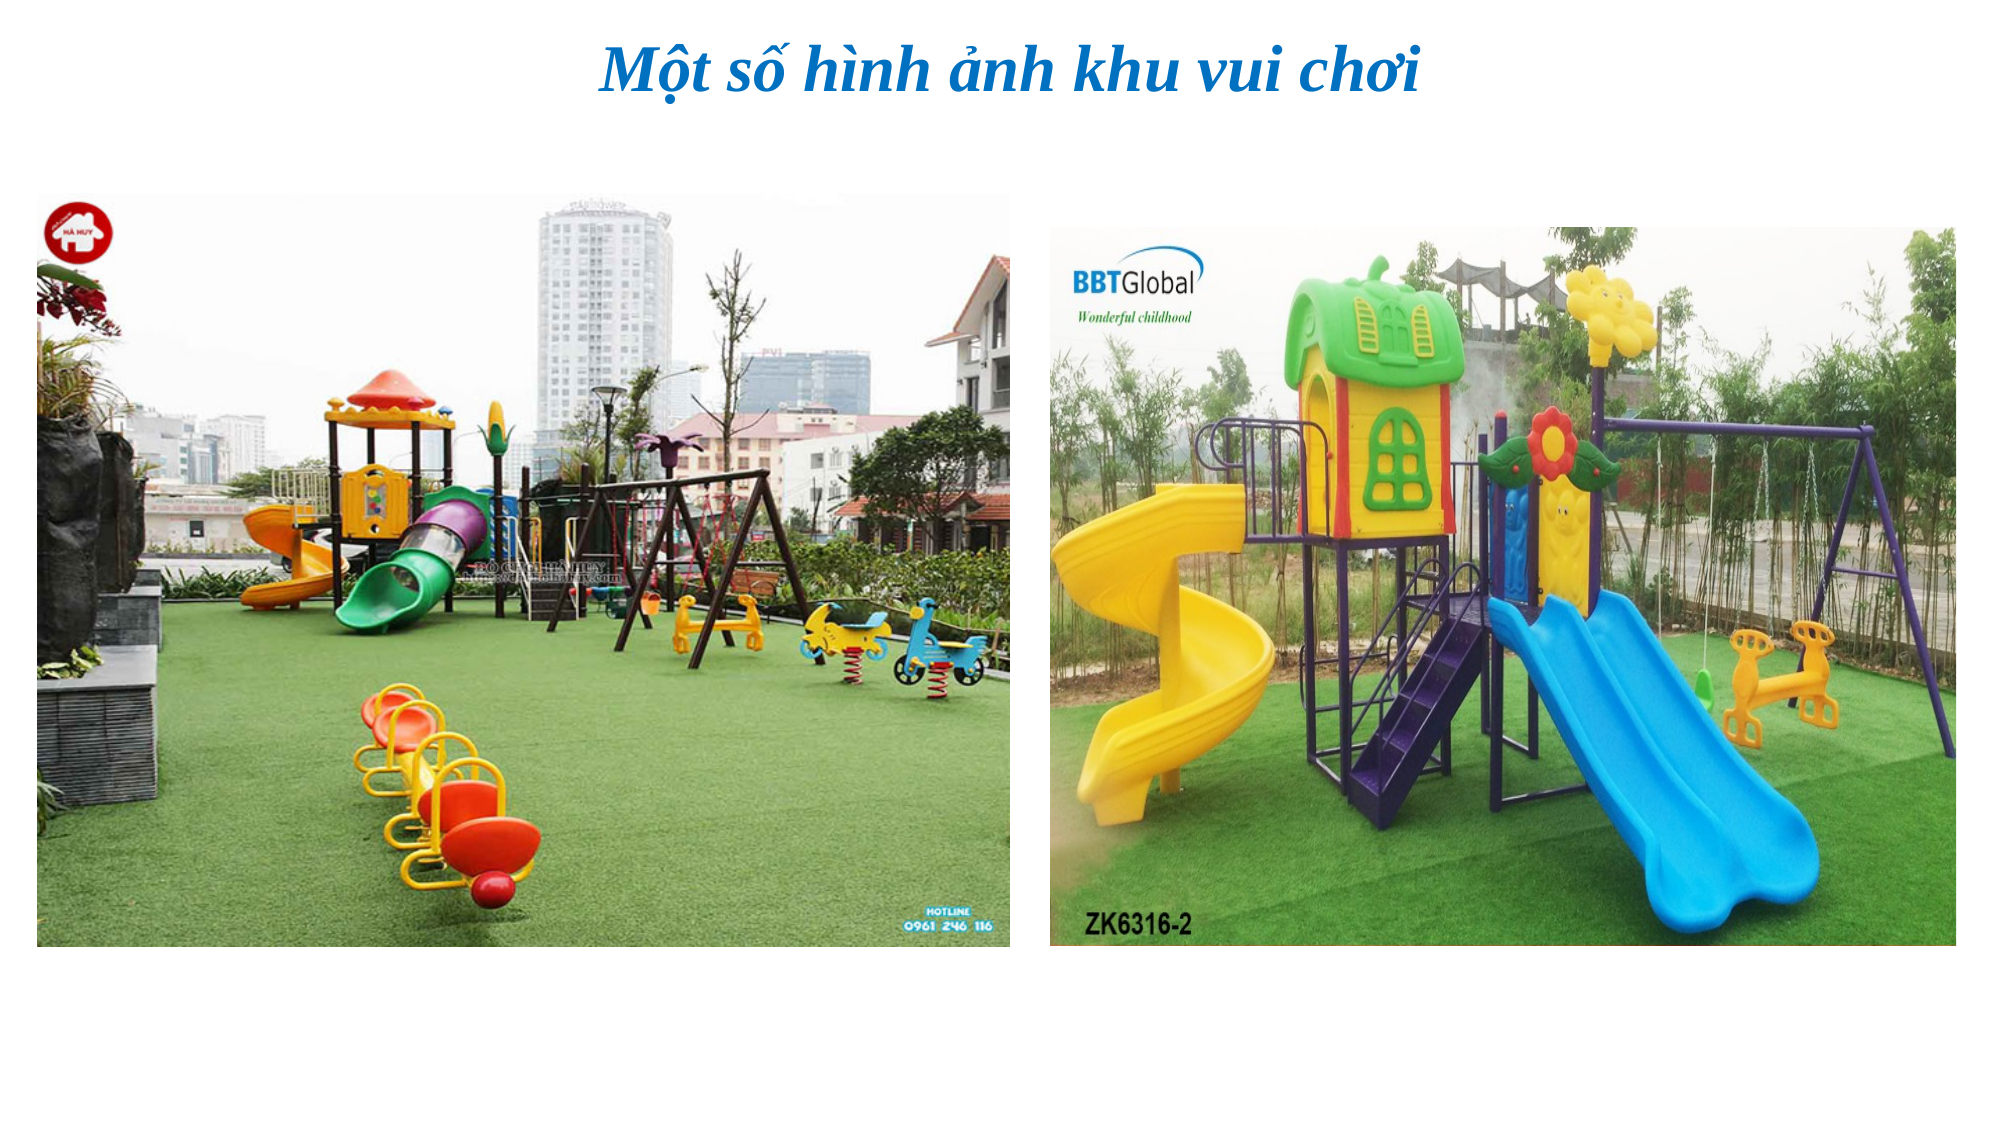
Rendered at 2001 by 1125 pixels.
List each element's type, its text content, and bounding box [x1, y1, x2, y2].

picture [37, 193, 1010, 947]
text_box Một số hình ảnh khu vui chơi [502, 17, 1536, 113]
picture [1049, 227, 1957, 946]
